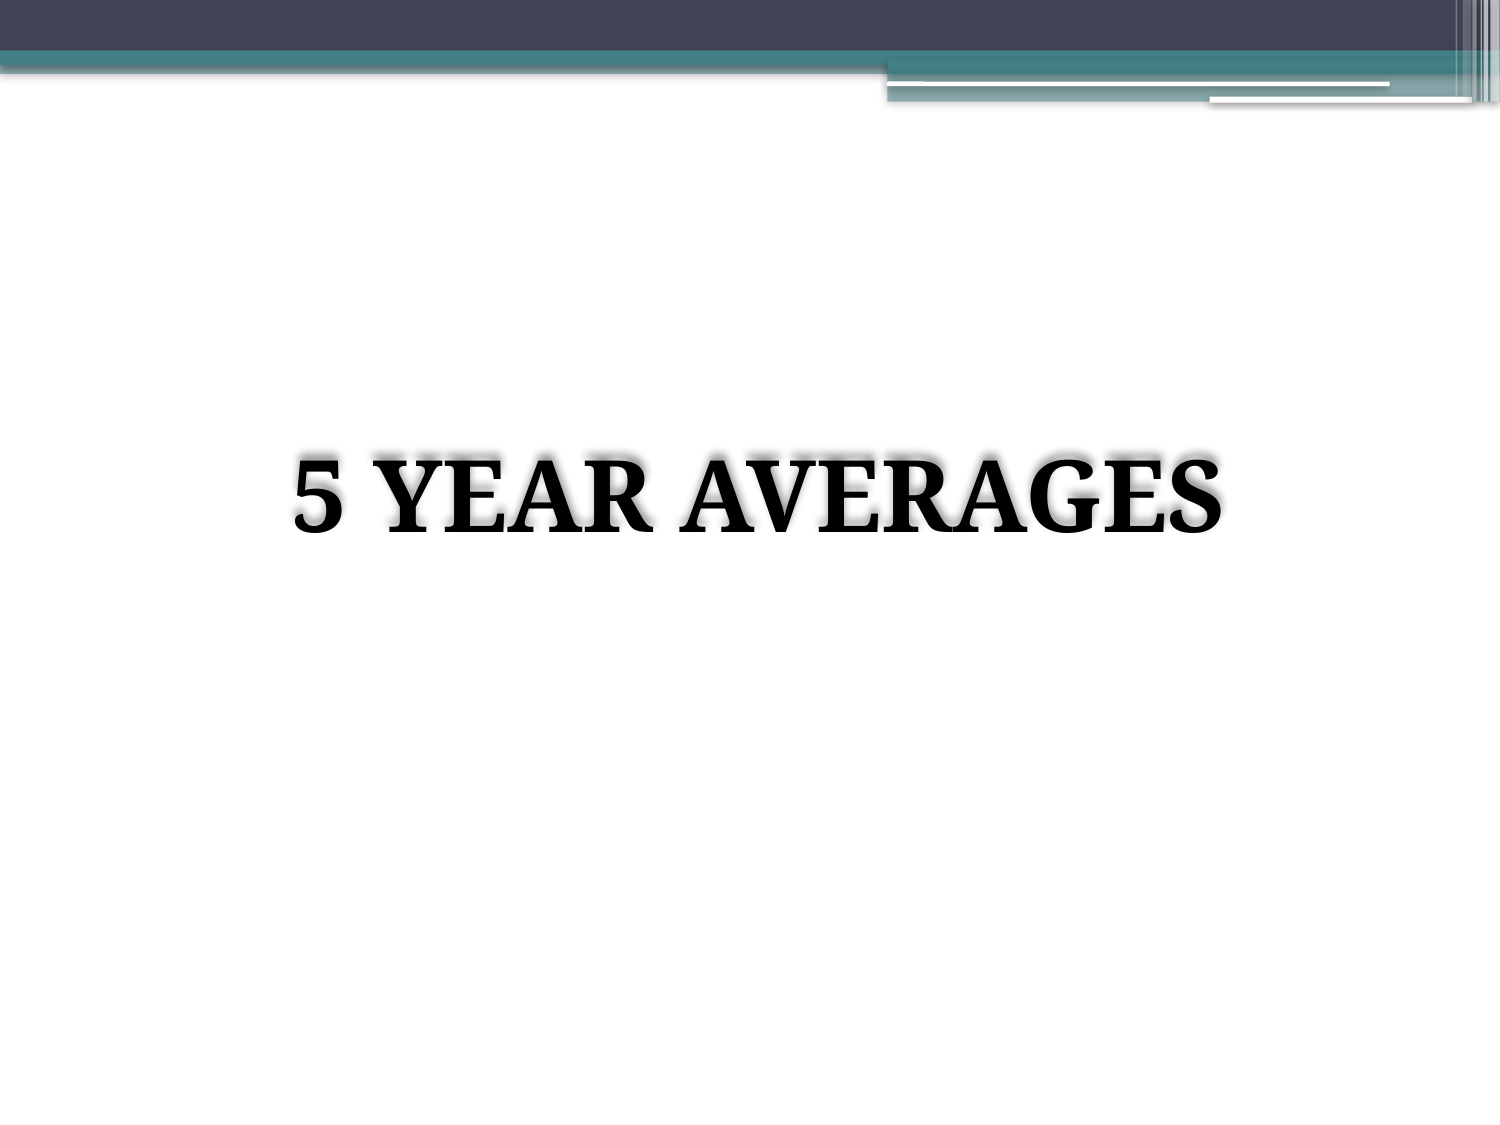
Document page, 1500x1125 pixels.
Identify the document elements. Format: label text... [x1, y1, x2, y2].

text_box 5 YEAR AVERAGES [0, 425, 1500, 600]
